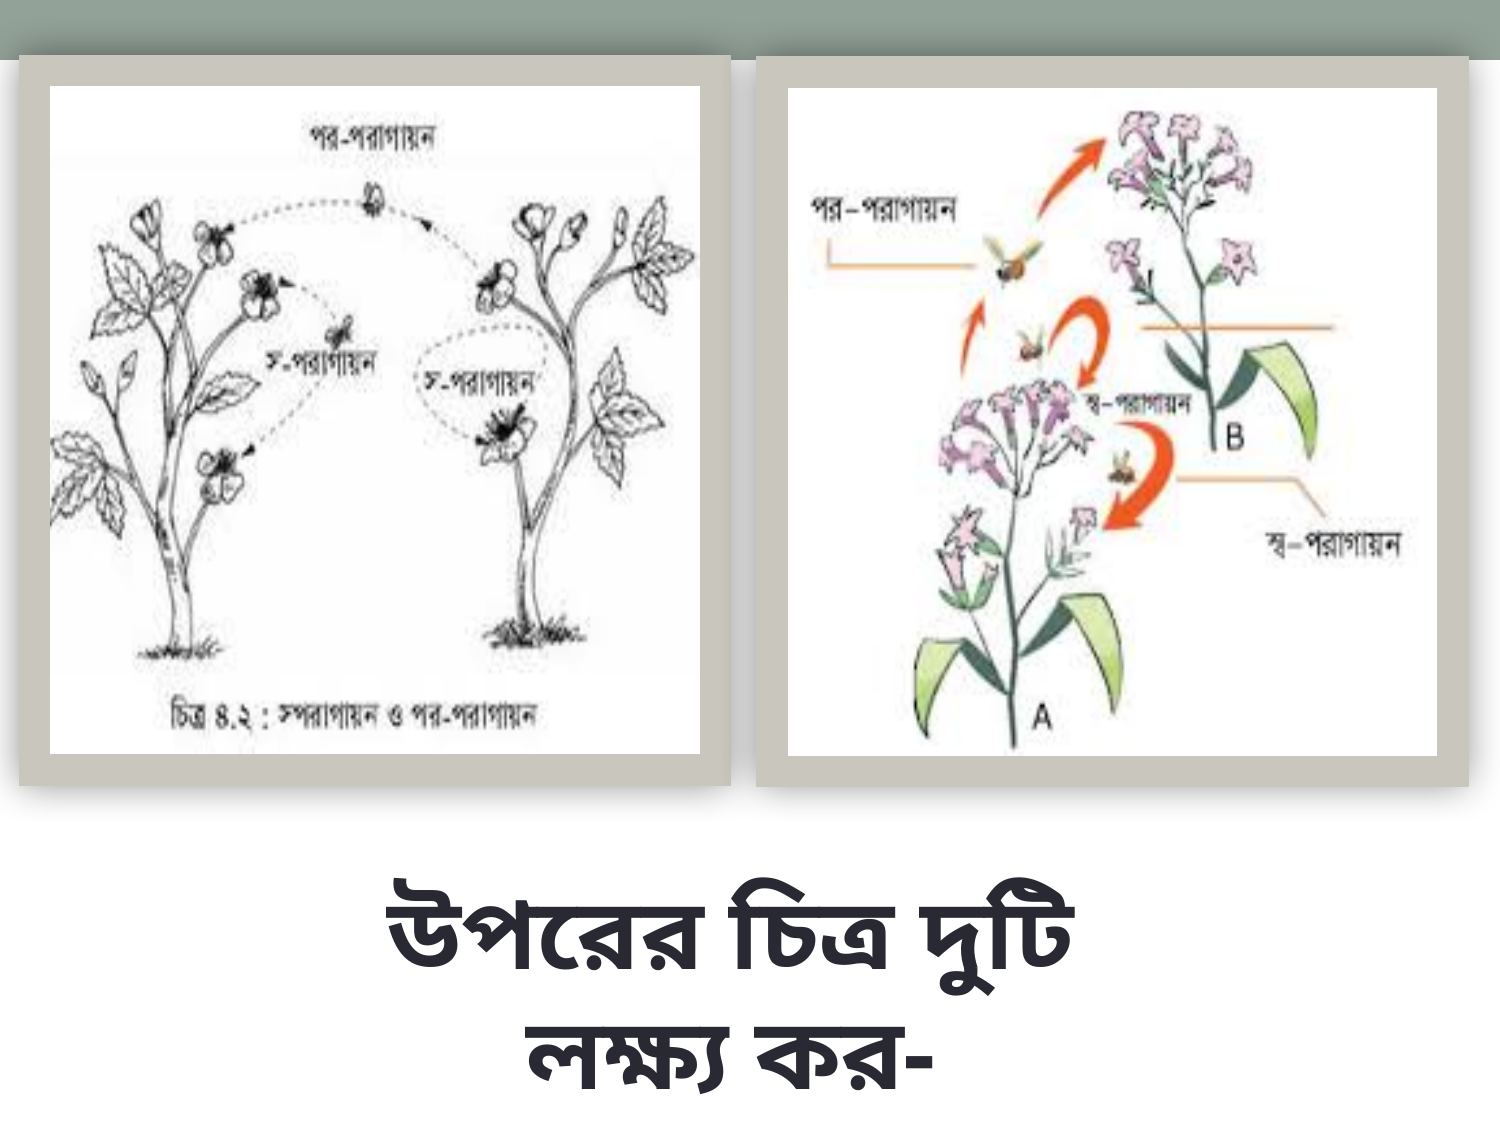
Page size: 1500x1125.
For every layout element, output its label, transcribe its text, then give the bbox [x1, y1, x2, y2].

picture [787, 87, 1438, 757]
picture [49, 85, 701, 755]
text_box উপরের চিত্র দুটি লক্ষ্য কর- [287, 862, 1175, 1118]
